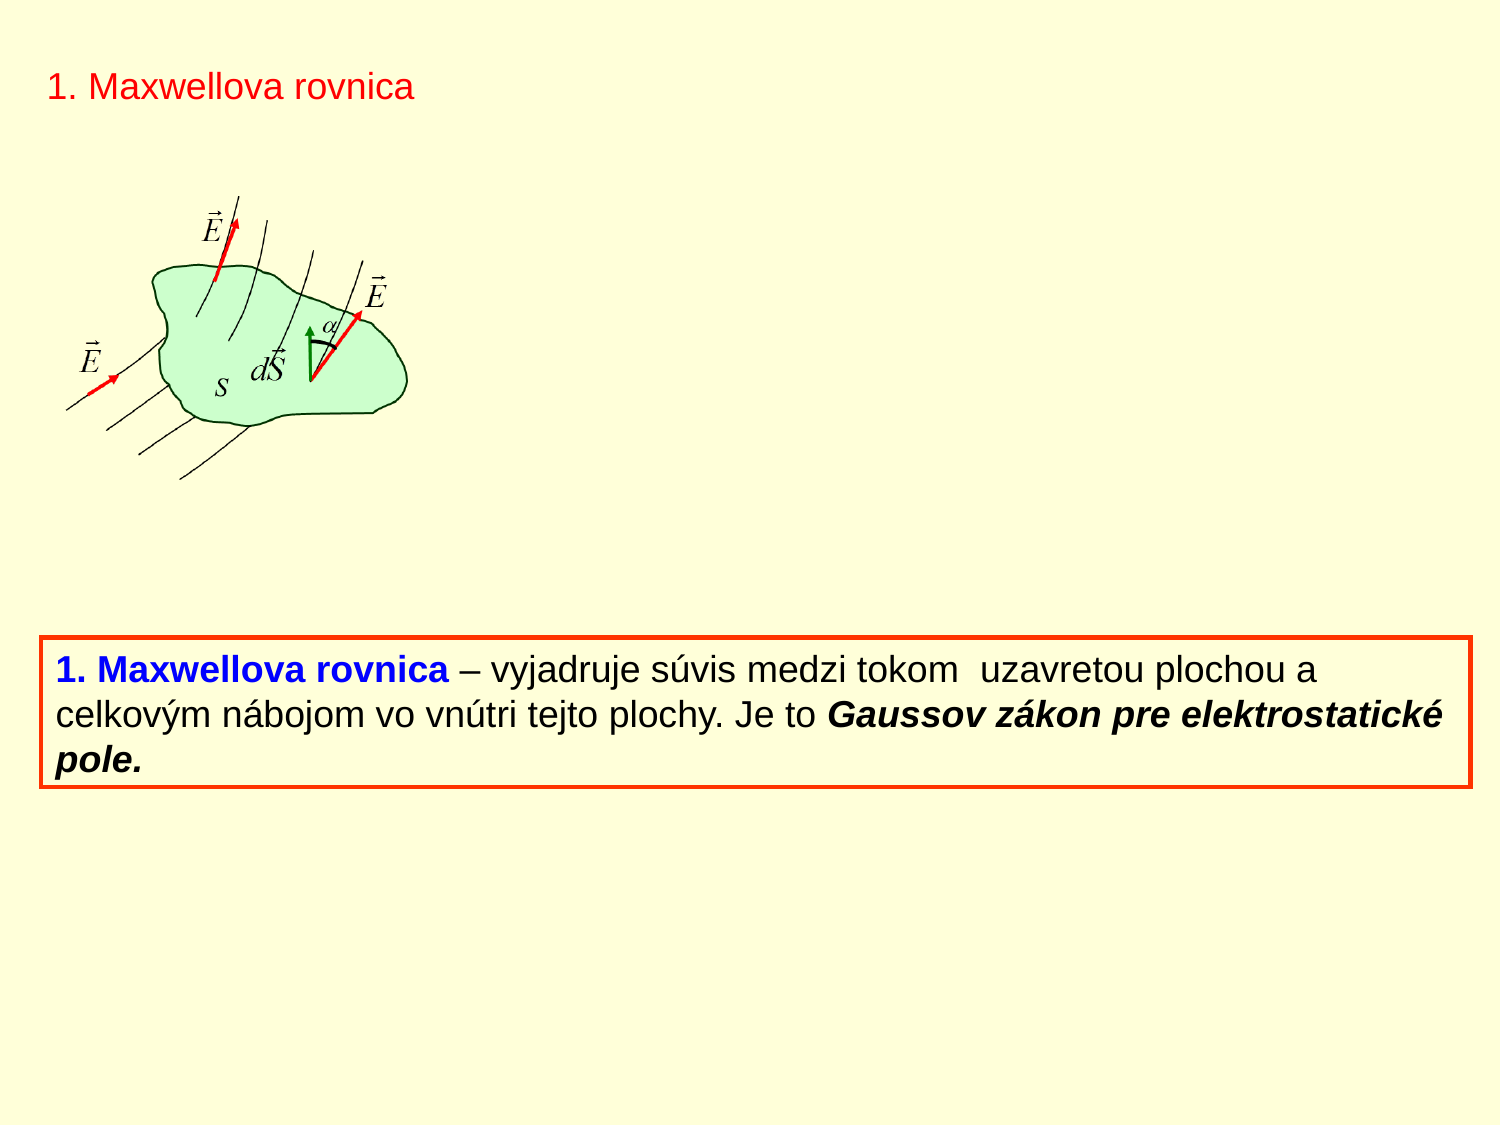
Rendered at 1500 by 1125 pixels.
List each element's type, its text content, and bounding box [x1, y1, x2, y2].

text_box 1. Maxwellova rovnica [31, 54, 441, 115]
picture [64, 195, 408, 481]
